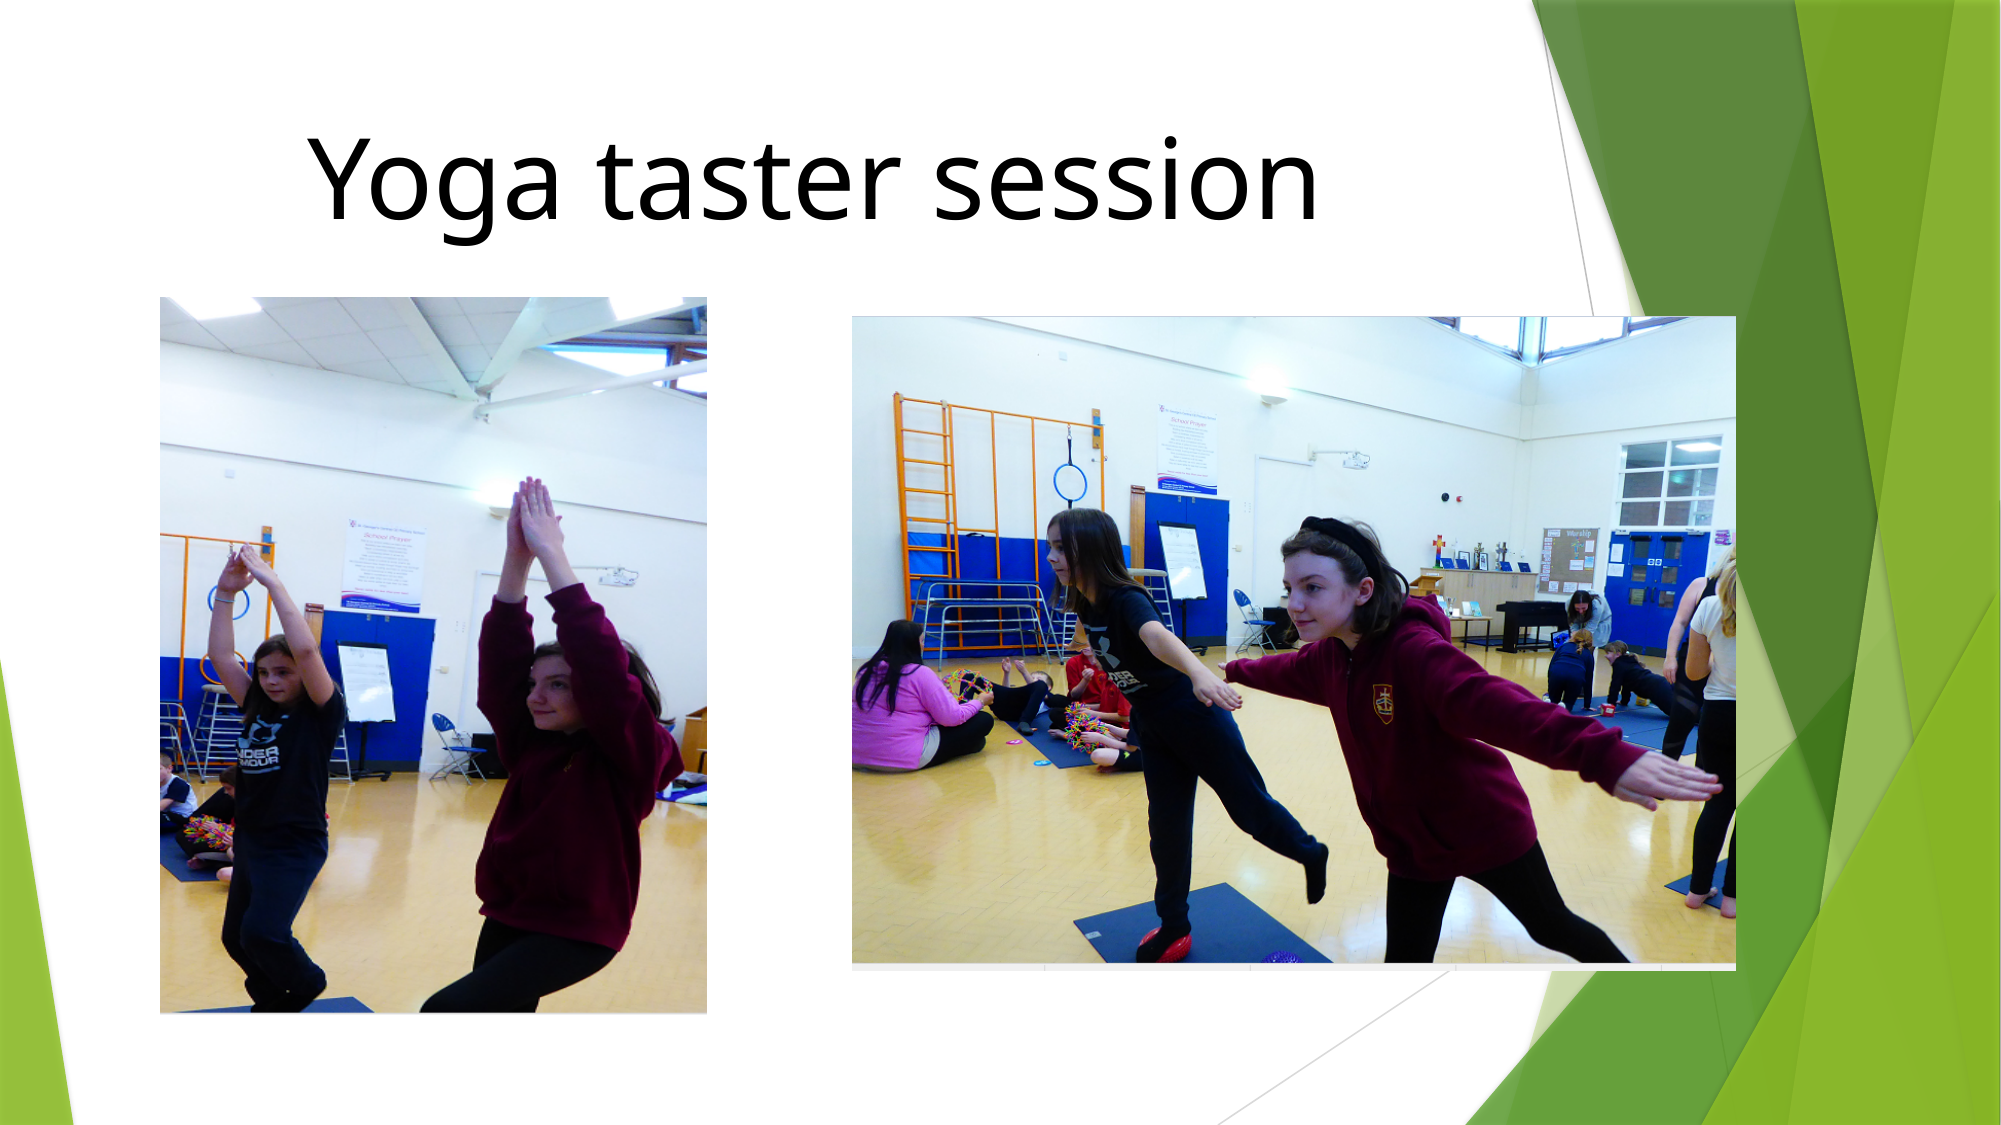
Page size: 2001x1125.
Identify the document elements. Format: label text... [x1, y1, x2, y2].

title Yoga taster session [111, 99, 1522, 317]
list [159, 296, 707, 1015]
picture [851, 316, 1736, 971]
